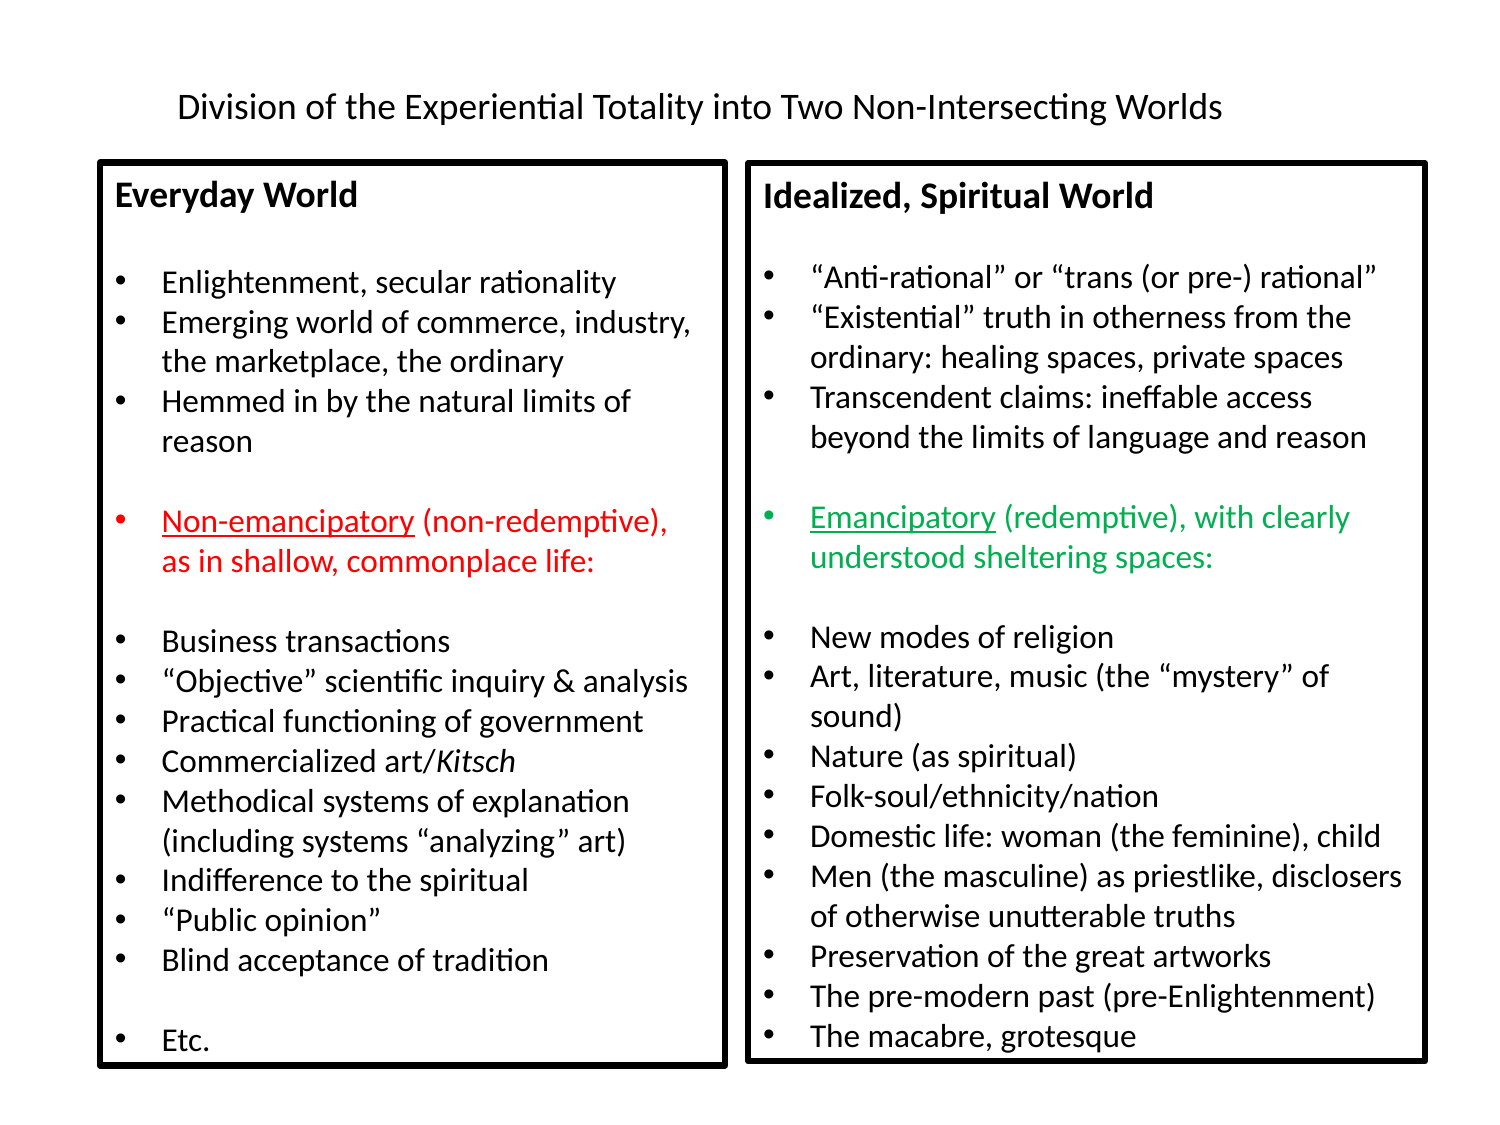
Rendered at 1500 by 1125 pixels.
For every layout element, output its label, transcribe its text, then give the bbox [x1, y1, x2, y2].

text_box Everyday World Enlightenment, secular rationality Emerging world of commerce, industry, the marketplace, the ordinary Hemmed in by the natural limits of reason Non-emancipatory (non-redemptive), as in shallow, commonplace life: Business transactions “Objective” scientific inquiry & analysis Practical functioning of government Commercialized art/Kitsch Methodical systems of explanation (including systems “analyzing” art) Indifference to the spiritual “Public opinion” Blind acceptance of tradition Etc. [99, 162, 725, 1066]
text_box Idealized, Spiritual World “Anti-rational” or “trans (or pre-) rational” “Existential” truth in otherness from the ordinary: healing spaces, private spaces Transcendent claims: ineffable access beyond the limits of language and reason Emancipatory (redemptive), with clearly understood sheltering spaces: New modes of religion Art, literature, music (the “mystery” of sound) Nature (as spiritual) Folk-soul/ethnicity/nation Domestic life: woman (the feminine), child Men (the masculine) as priestlike, disclosers of otherwise unutterable truths Preservation of the great artworks The pre-modern past (pre-Enlightenment) The macabre, grotesque [748, 163, 1425, 1062]
text_box Division of the Experiential Totality into Two Non-Intersecting Worlds [162, 74, 1313, 135]
